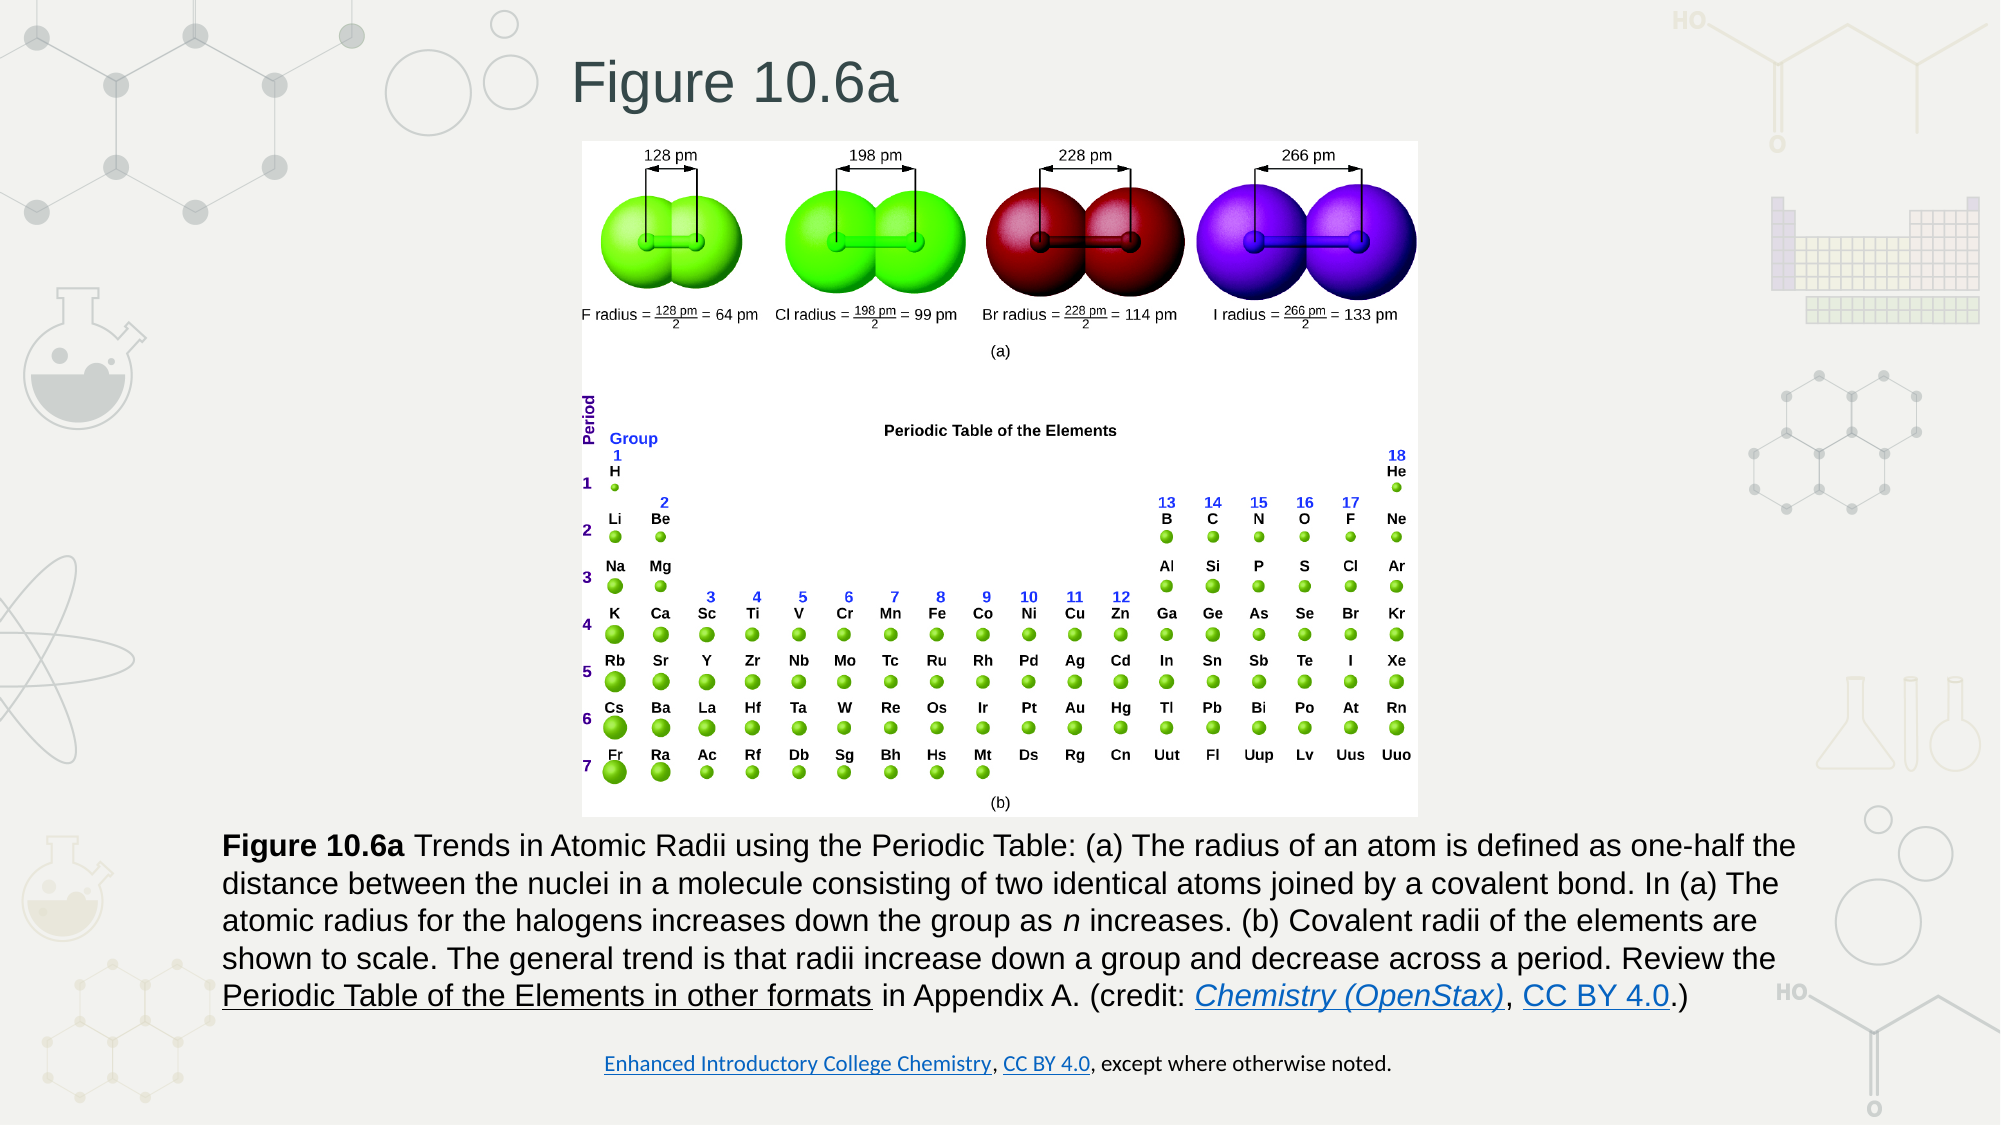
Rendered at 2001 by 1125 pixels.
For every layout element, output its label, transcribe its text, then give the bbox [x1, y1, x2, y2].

list Figure 10.6a Trends in Atomic Radii using the Periodic Table: (a) The radius of an atom is defined as one-half the distance between the nuclei in a molecule consisting of two identical atoms joined by a covalent bond. In (a) The atomic radius for the halogens increases down the group as n increases. (b) Covalent radii of the elements are shown to scale. The general trend is that radii increase down a group and decrease across a period. Review the Periodic Table of the Elements in other formats in Appendix A. (credit: Chemistry (OpenStax), CC BY 4.0.) [207, 818, 1834, 1032]
picture [0, 0, 2001, 1125]
title Figure 10.6a [556, 16, 1202, 123]
